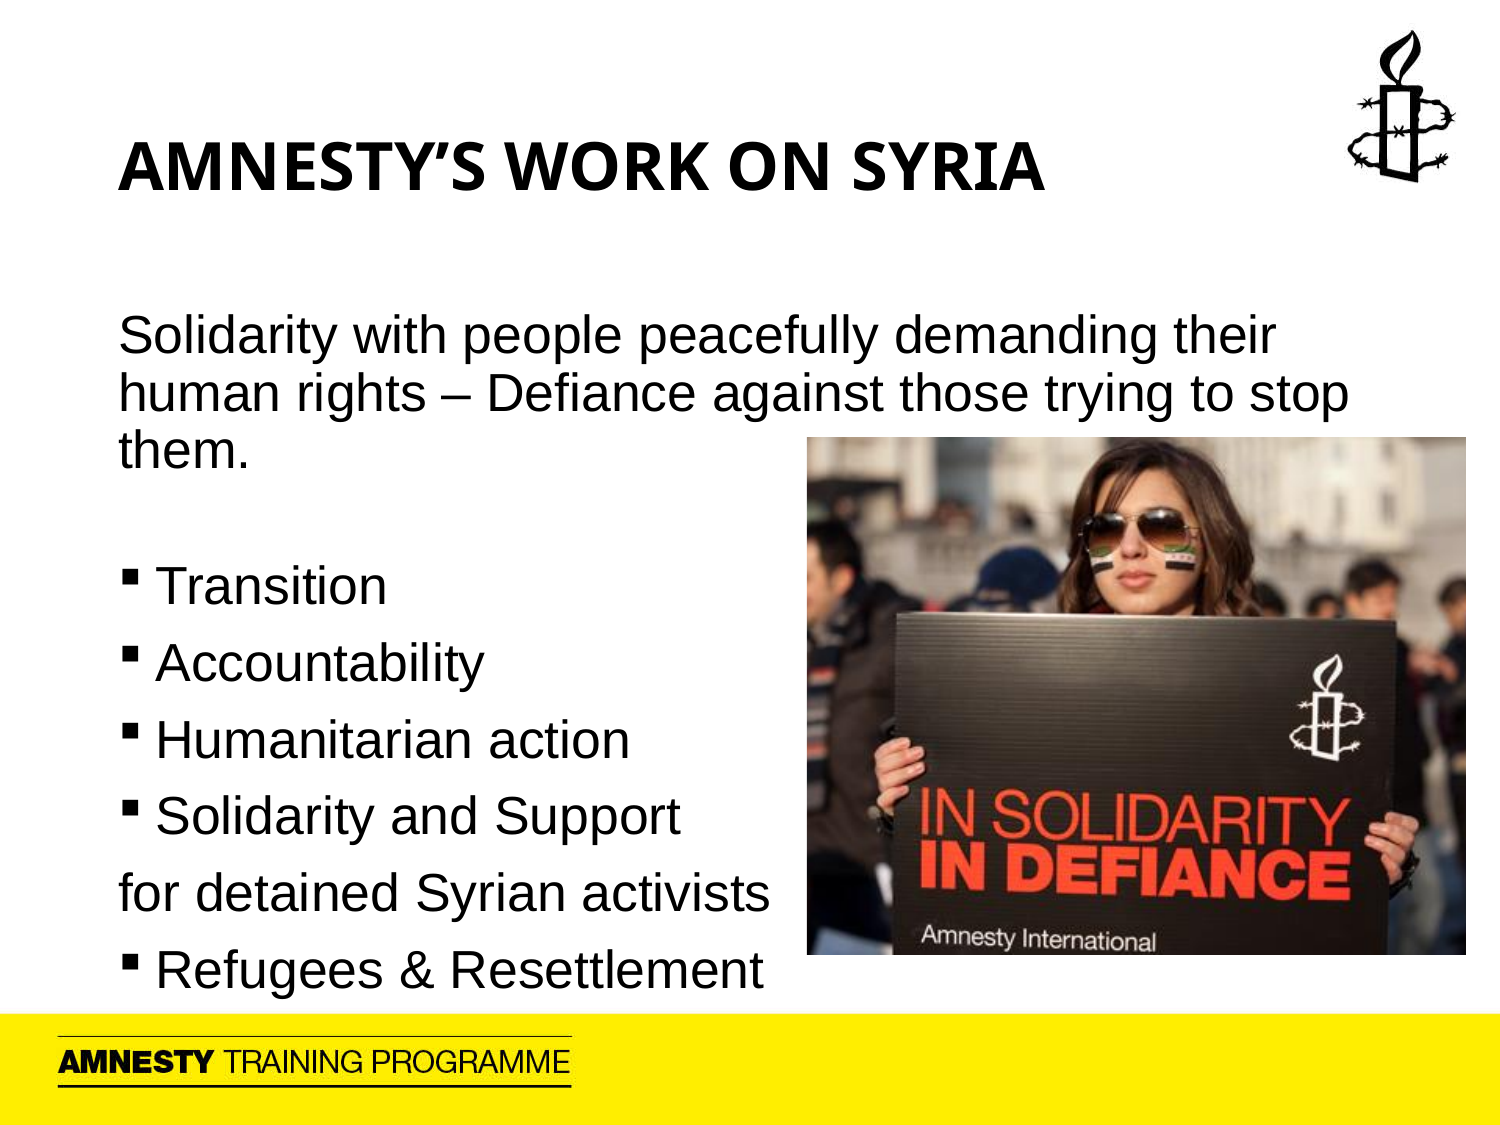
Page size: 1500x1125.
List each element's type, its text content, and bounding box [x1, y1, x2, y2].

picture [0, 0, 1500, 1125]
list Solidarity with people peacefully demanding their human rights – Defiance against those trying to stop them. Transition Accountability Humanitarian action Solidarity and Support for detained Syrian activists Refugees & Resettlement [103, 299, 1397, 1014]
title AMNESTY’S WORK ON SYRIA [103, 59, 1397, 278]
